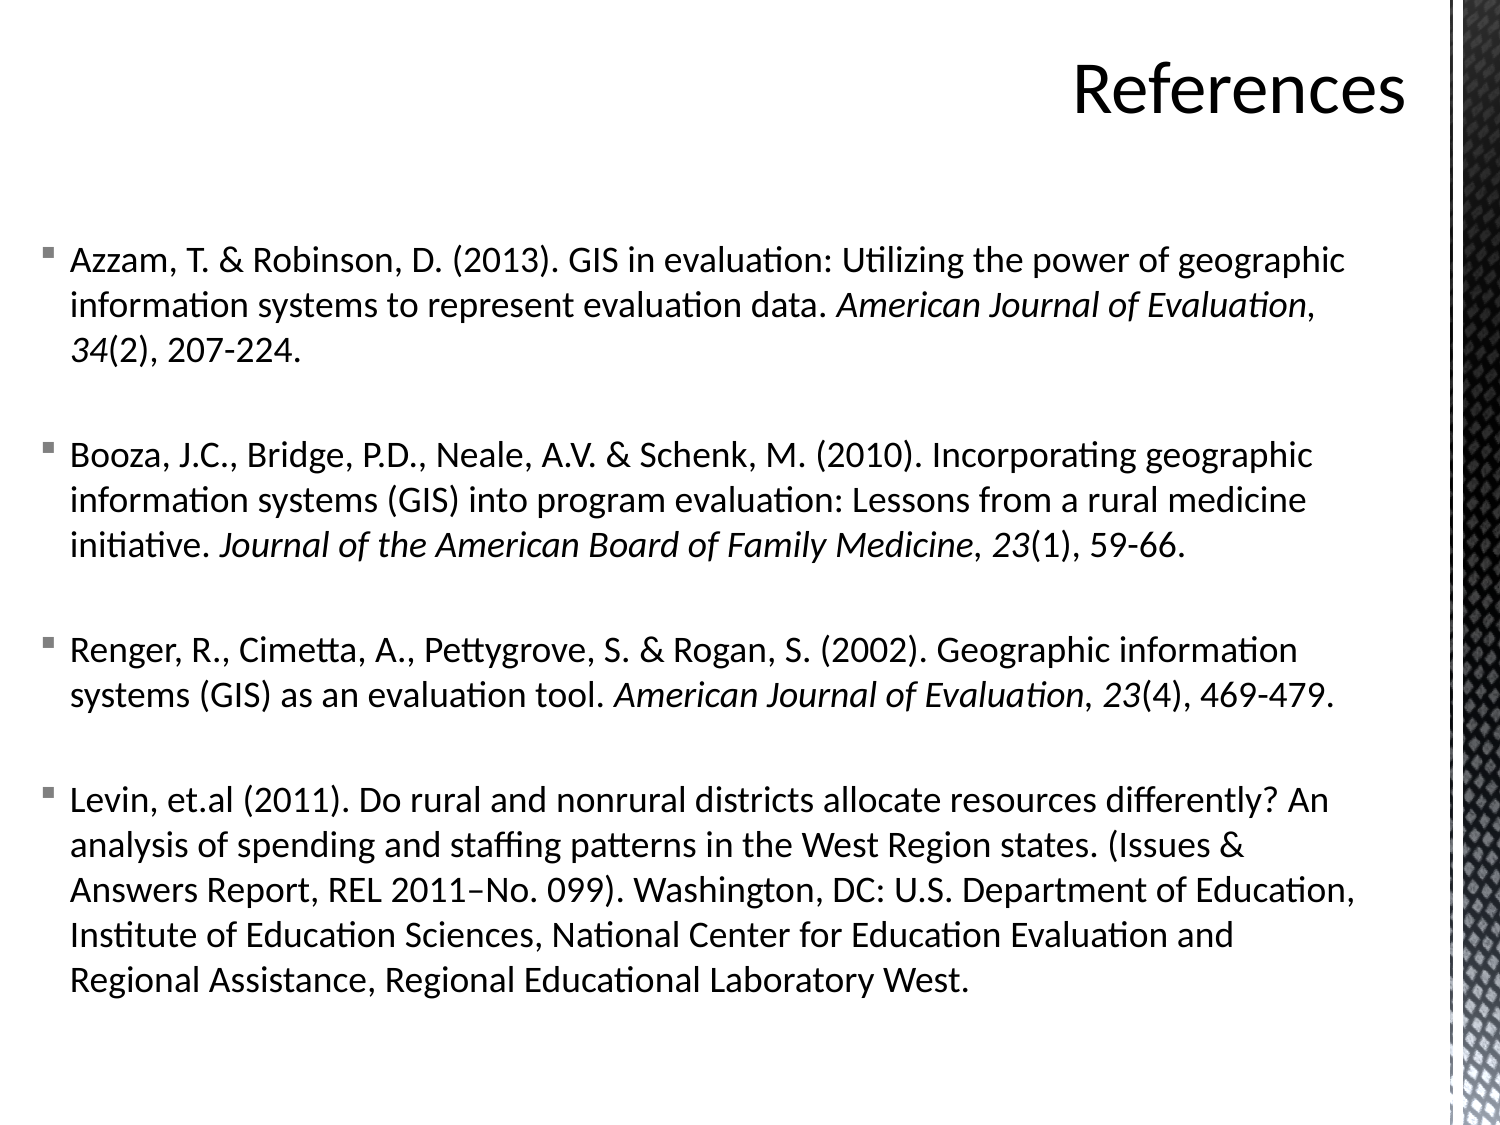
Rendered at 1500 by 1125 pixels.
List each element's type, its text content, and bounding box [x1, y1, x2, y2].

picture [1447, 0, 1500, 1125]
title References [409, 2, 1422, 165]
list Azzam, T. & Robinson, D. (2013). GIS in evaluation: Utilizing the power of geographic information systems to represent evaluation data. American Journal of Evaluation, 34(2), 207-224. Booza, J.C., Bridge, P.D., Neale, A.V. & Schenk, M. (2010). Incorporating geographic information systems (GIS) into program evaluation: Lessons from a rural medicine initiative. Journal of the American Board of Family Medicine, 23(1), 59-66. Renger, R., Cimetta, A., Pettygrove, S. & Rogan, S. (2002). Geographic information systems (GIS) as an evaluation tool. American Journal of Evaluation, 23(4), 469-479. Levin, et.al (2011). Do rural and nonrural districts allocate resources differently? An analysis of spending and staffing patterns in the West Region states. (Issues & Answers Report, REL 2011–No. 099). Washington, DC: U.S. Department of Education, Institute of Education Sciences, National Center for Education Evaluation and Regional Assistance, Regional Educational Laboratory West. [24, 162, 1388, 1125]
